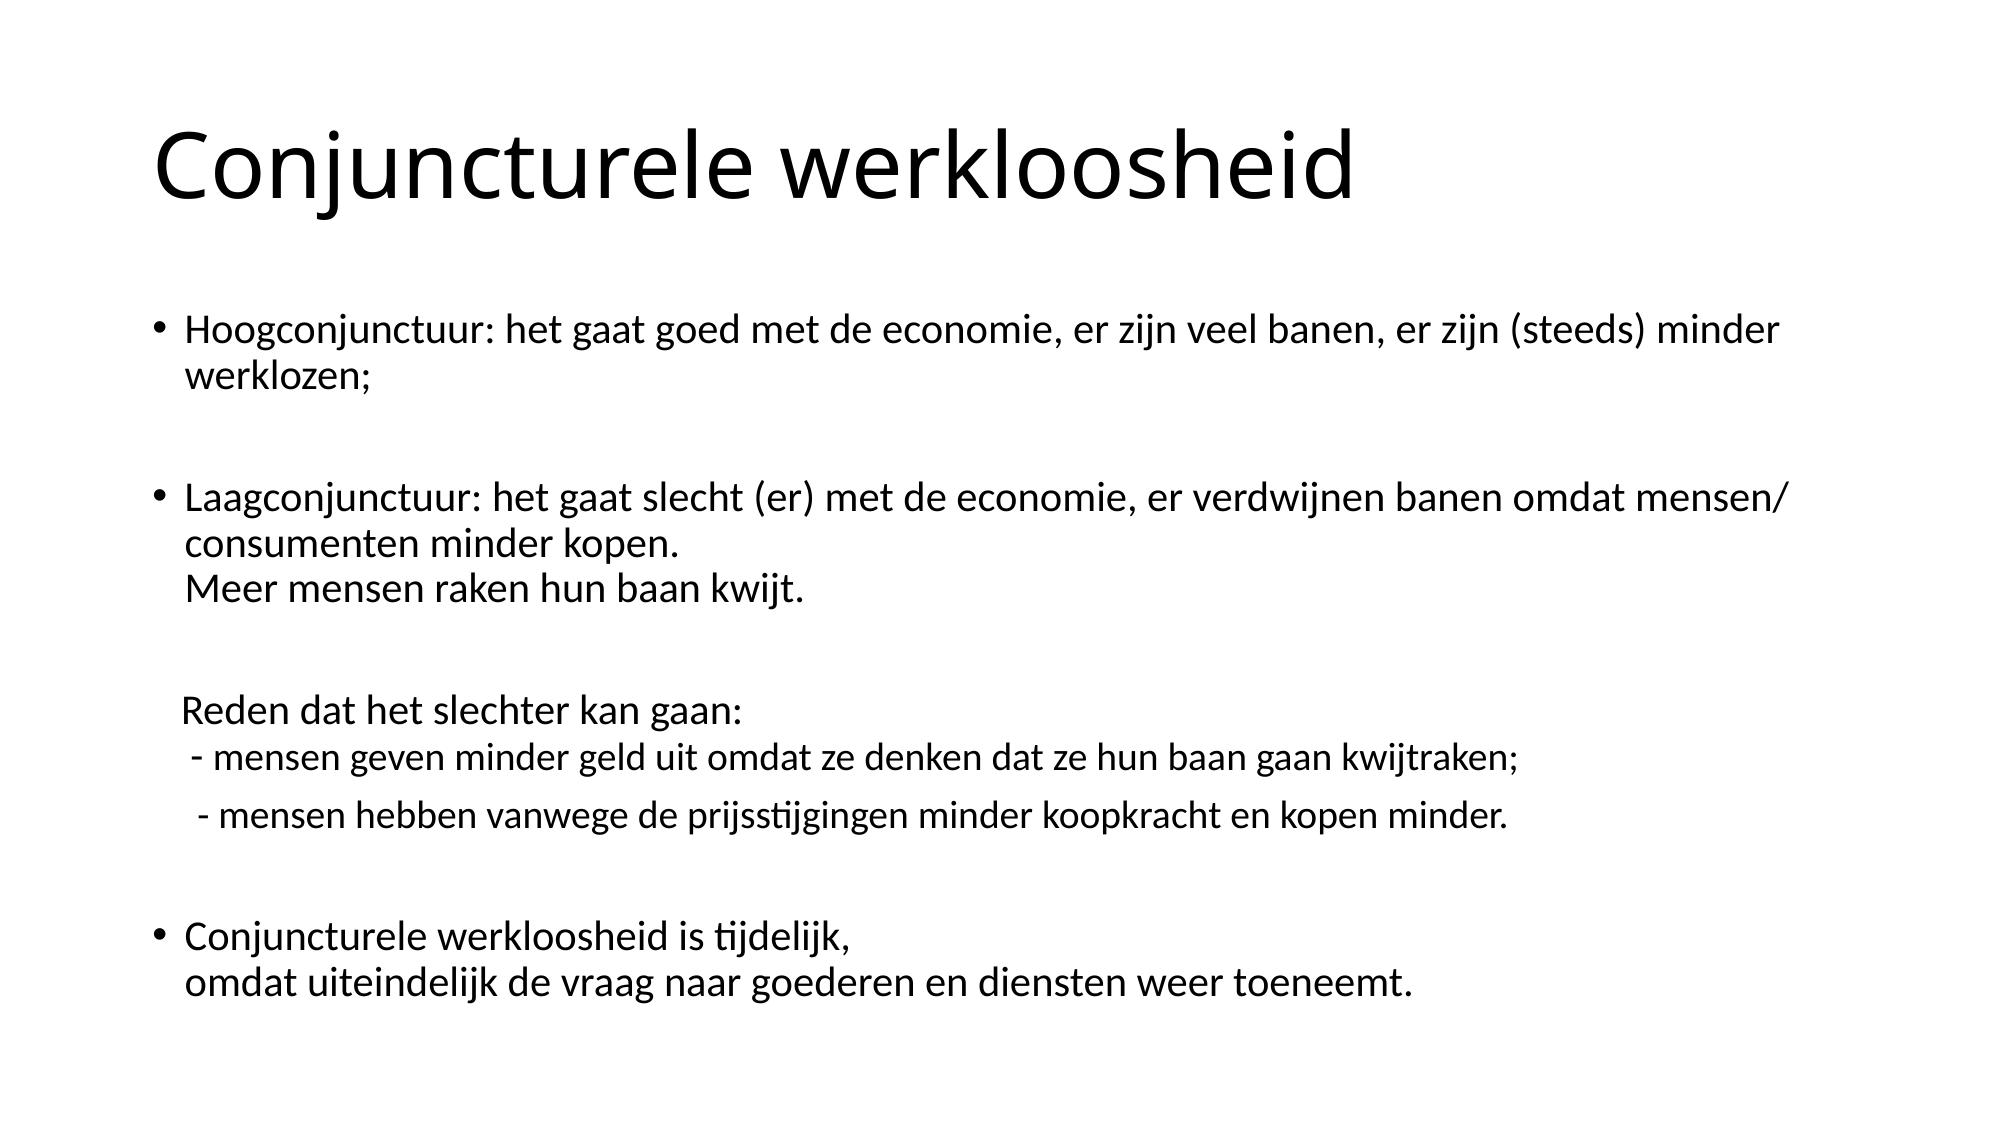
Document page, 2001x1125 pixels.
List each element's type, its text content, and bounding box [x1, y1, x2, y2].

title Conjuncturele werkloosheid [137, 59, 1863, 278]
list Hoogconjunctuur: het gaat goed met de economie, er zijn veel banen, er zijn (steeds) minder werklozen; Laagconjunctuur: het gaat slecht (er) met de economie, er verdwijnen banen omdat mensen/ consumenten minder kopen. Meer mensen raken hun baan kwijt. Reden dat het slechter kan gaan: - mensen geven minder geld uit omdat ze denken dat ze hun baan gaan kwijtraken; - mensen hebben vanwege de prijsstijgingen minder koopkracht en kopen minder. Conjuncturele werkloosheid is tijdelijk, omdat uiteindelijk de vraag naar goederen en diensten weer toeneemt. [137, 299, 1947, 1014]
